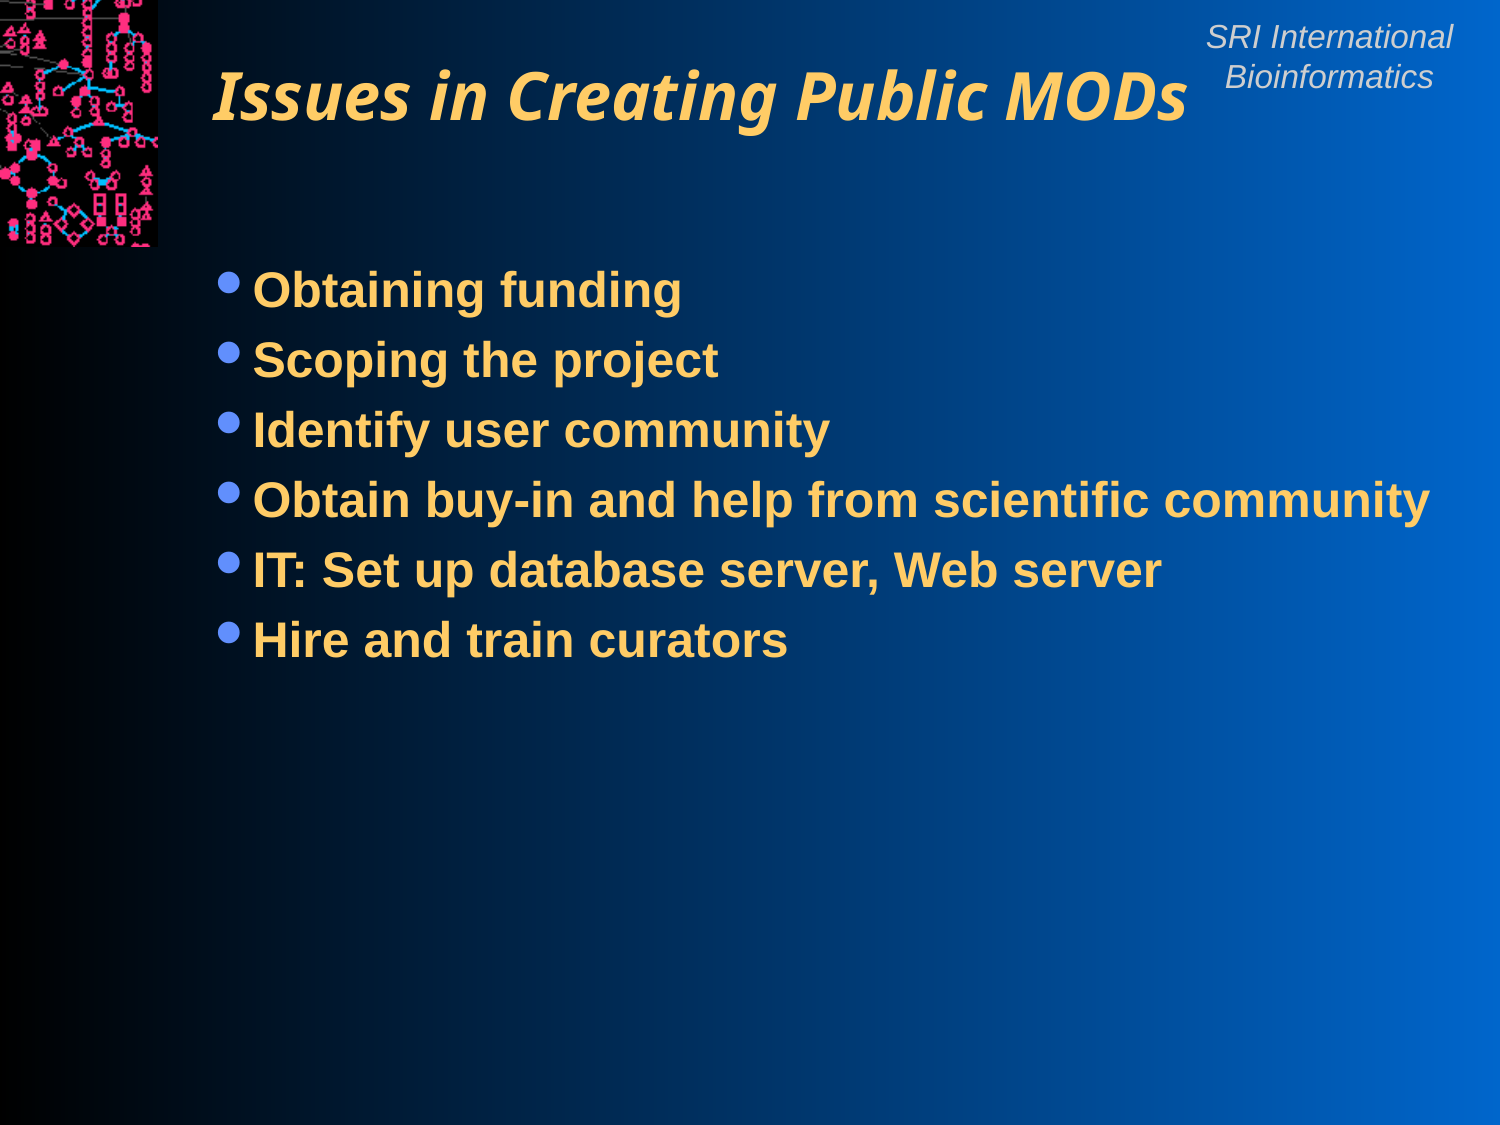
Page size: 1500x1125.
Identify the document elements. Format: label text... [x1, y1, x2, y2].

list Obtaining funding Scoping the project Identify user community Obtain buy-in and help from scientific community IT: Set up database server, Web server Hire and train curators [199, 249, 1463, 1038]
picture [0, 0, 158, 247]
title Issues in Creating Public MODs [199, 0, 1463, 188]
